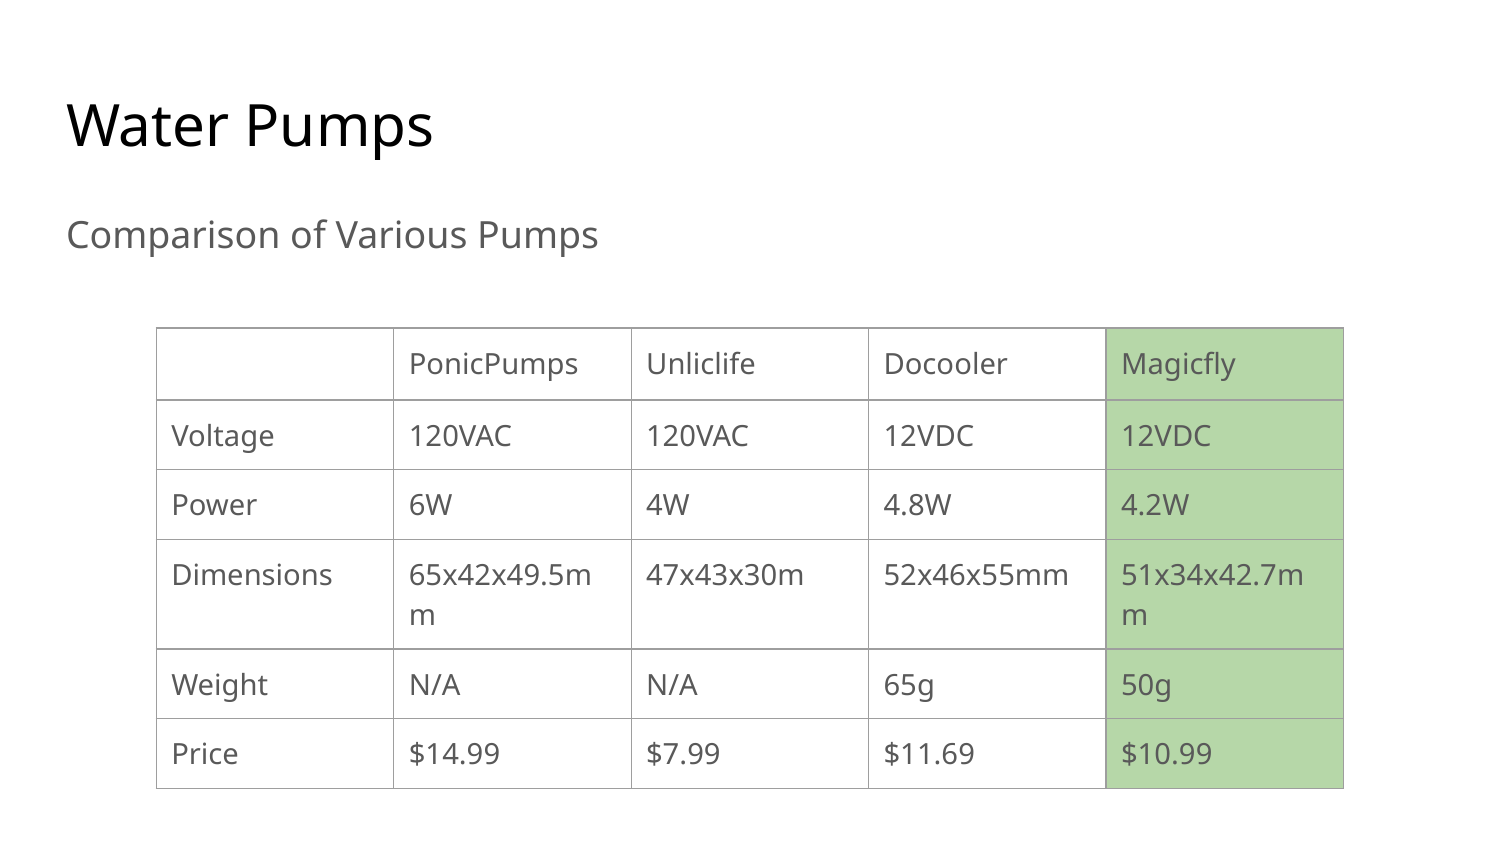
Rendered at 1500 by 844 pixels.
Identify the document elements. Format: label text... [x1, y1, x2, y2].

table_cell 12VDC [1107, 401, 1343, 469]
table_cell 51x34x42.7mm [1107, 540, 1343, 648]
table_cell 65x42x49.5mm [394, 540, 631, 648]
table_header [157, 329, 393, 399]
table_cell 4.8W [869, 470, 1105, 539]
table_cell 4.2W [1107, 470, 1343, 539]
table_cell 120VAC [394, 401, 631, 469]
list Comparison of Various Pumps [51, 189, 1449, 750]
table_cell $11.69 [869, 719, 1105, 788]
table_cell $7.99 [632, 719, 868, 788]
table_header PonicPumps [394, 329, 631, 399]
table_cell $14.99 [394, 719, 631, 788]
table_cell 47x43x30m [632, 540, 868, 648]
table_cell 6W [394, 470, 631, 539]
table_cell $10.99 [1107, 719, 1343, 788]
table_cell N/A [394, 650, 631, 718]
table_header Docooler [869, 329, 1105, 399]
table_cell 52x46x55mm [869, 540, 1105, 648]
table_cell Price [157, 719, 393, 788]
table_cell Dimensions [157, 540, 393, 648]
table_cell 4W [632, 470, 868, 539]
table_header Unliclife [632, 329, 868, 399]
table_cell Weight [157, 650, 393, 718]
table_cell Power [157, 470, 393, 539]
table_cell 50g [1107, 650, 1343, 718]
table_cell N/A [632, 650, 868, 718]
table_header Magicfly [1107, 329, 1343, 399]
table_cell 12VDC [869, 401, 1105, 469]
title Water Pumps [51, 72, 1449, 167]
table_cell Voltage [157, 401, 393, 469]
table_cell 65g [869, 650, 1105, 718]
table_cell 120VAC [632, 401, 868, 469]
